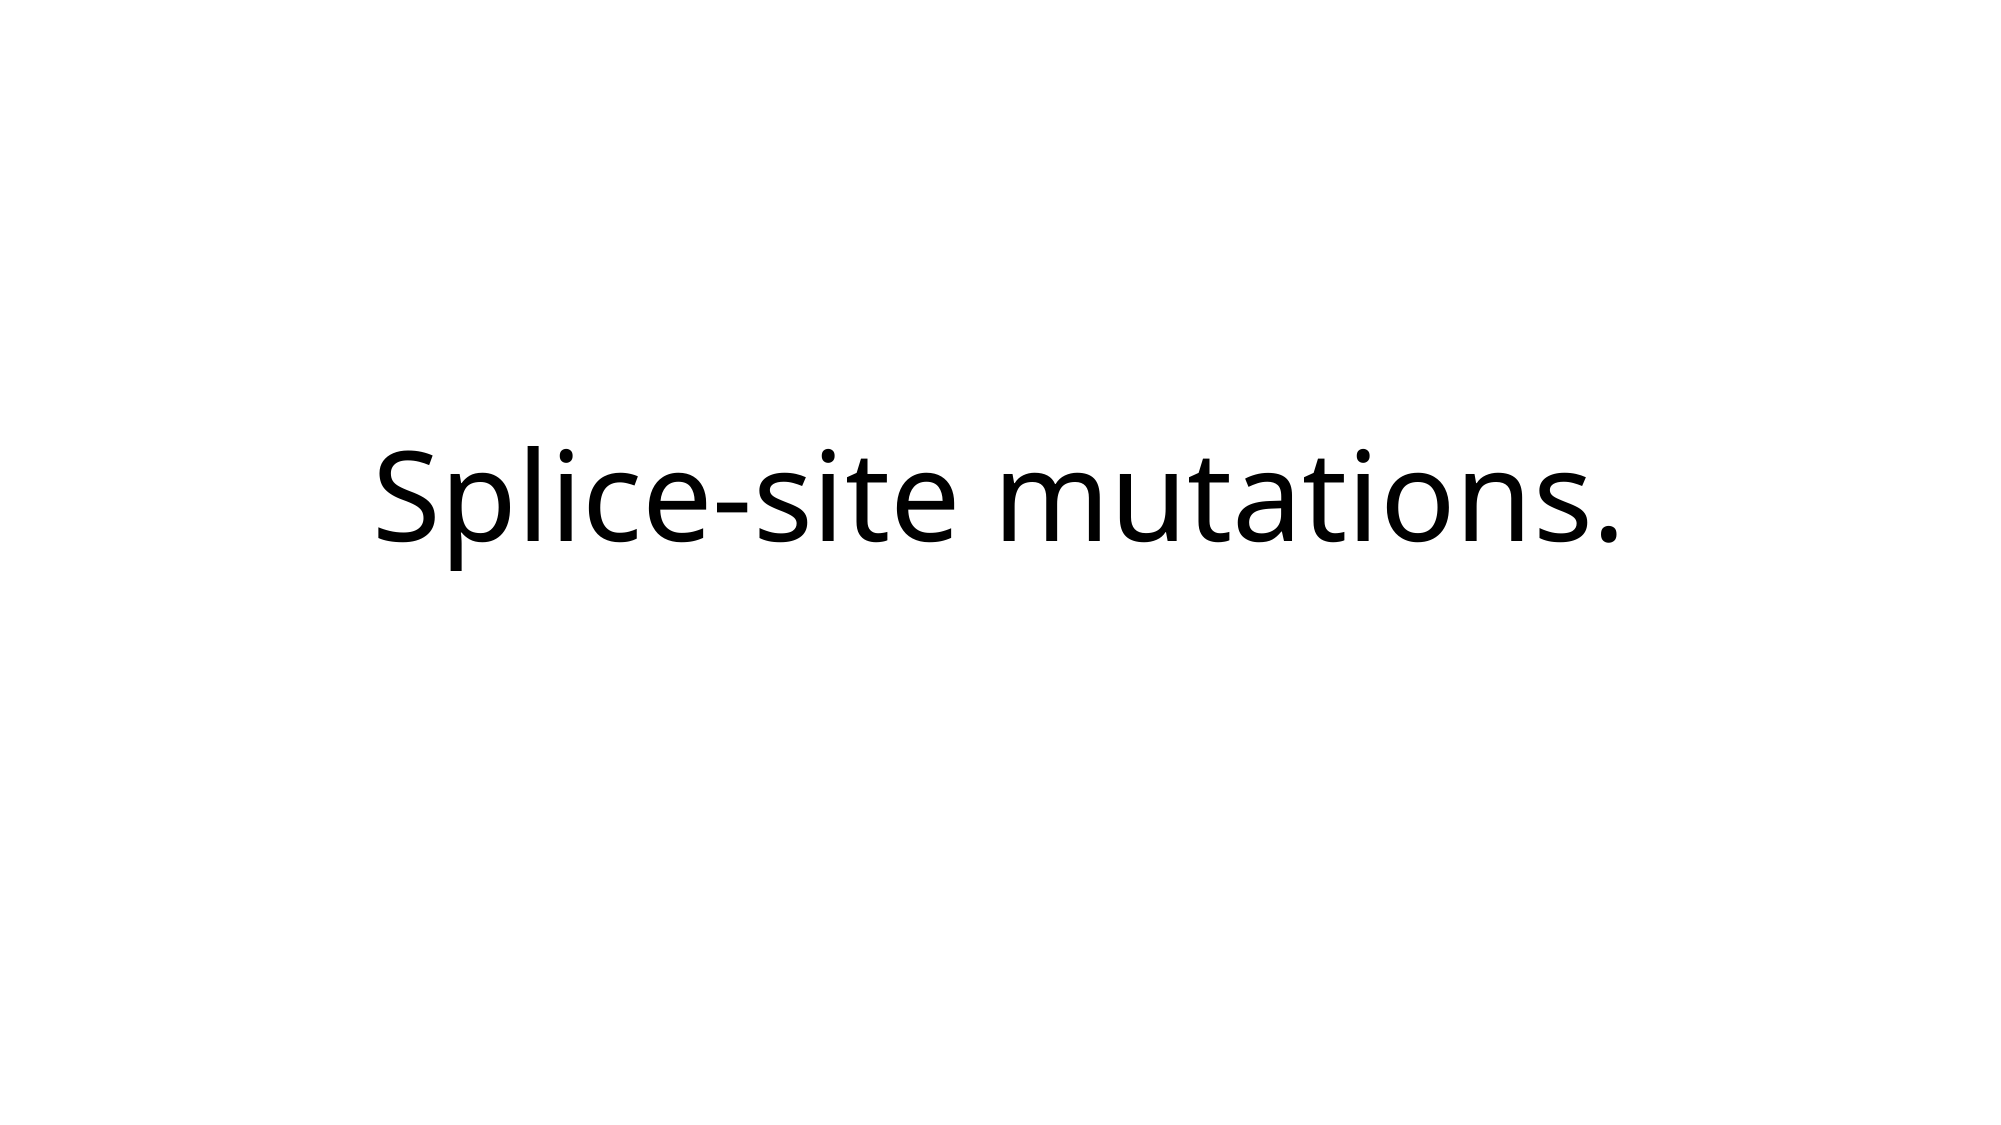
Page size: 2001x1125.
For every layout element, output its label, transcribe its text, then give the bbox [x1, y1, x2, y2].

title Splice-site mutations. [249, 184, 1750, 576]
